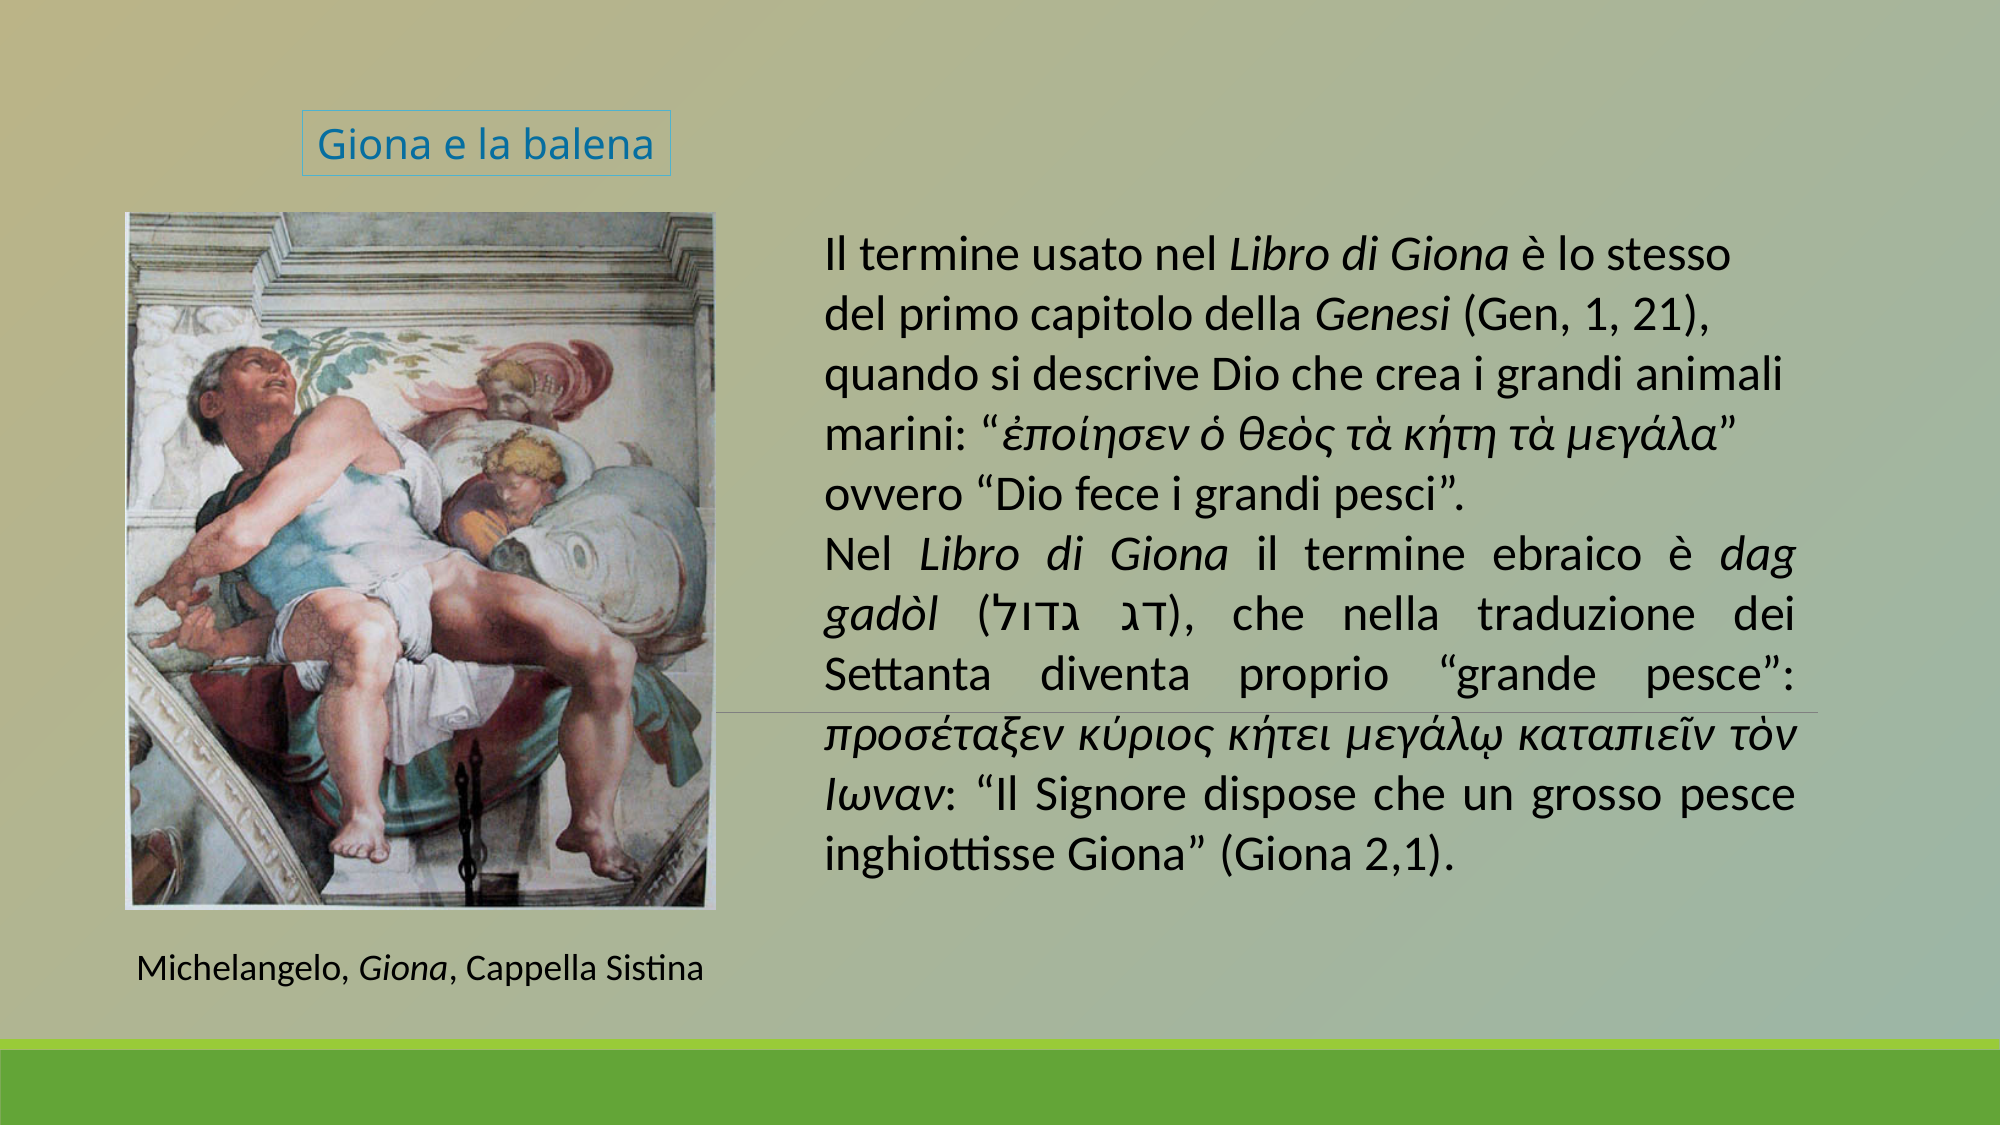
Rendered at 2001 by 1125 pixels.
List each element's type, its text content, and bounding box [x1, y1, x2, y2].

picture [124, 212, 717, 911]
title [124, 836, 2000, 1125]
text_box Giona e la balena [302, 110, 671, 176]
text_box Michelangelo, Giona, Cappella Sistina [121, 935, 720, 996]
text_box Il termine usato nel Libro di Giona è lo stesso del primo capitolo della Genesi (Gen, 1, 21), quando si descrive Dio che crea i grandi animali marini: “ἐποίησεν ὁ θεὸς τὰ κήτη τὰ μεγάλα” ovvero “Dio fece i grandi pesci”. Nel Libro di Giona il termine ebraico è dag gadòl (דג גדול), che nella traduzione dei Settanta diventa proprio “grande pesce”: προσέταξεν κύριος κήτει μεγάλῳ καταπιεῖν τὸν Ιωναν: “Il Signore dispose che un grosso pesce inghiottisse Giona” (Giona 2,1). [809, 212, 1812, 933]
